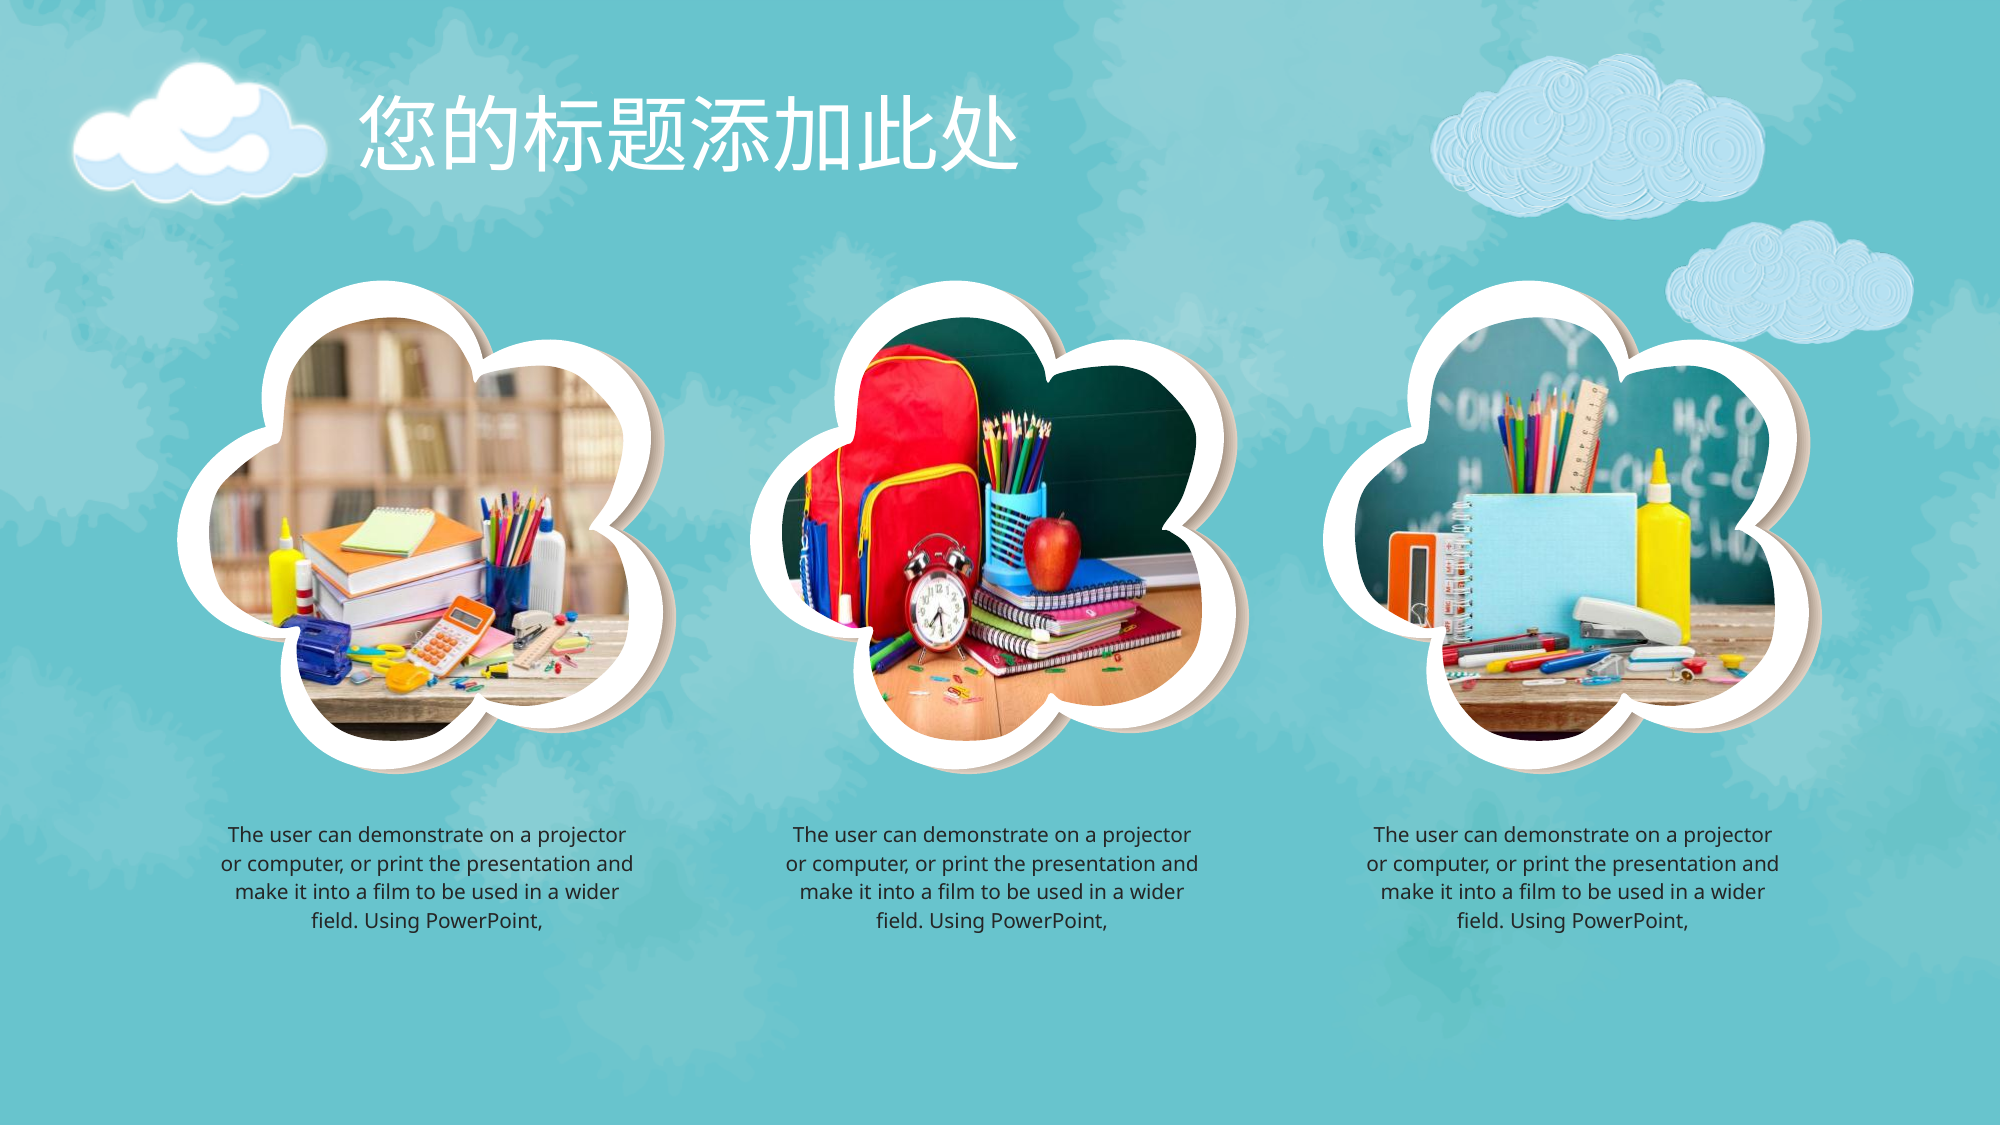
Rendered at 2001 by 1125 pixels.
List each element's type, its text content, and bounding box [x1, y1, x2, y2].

text_box The user can demonstrate on a projector or computer, or print the presentation and make it into a film to be used in a wider field. Using PowerPoint, [204, 811, 650, 940]
text_box 您的标题添加此处 [341, 74, 1038, 190]
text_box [177, 280, 677, 775]
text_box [1322, 280, 1823, 775]
text_box The user can demonstrate on a projector or computer, or print the presentation and make it into a film to be used in a wider field. Using PowerPoint, [769, 811, 1215, 940]
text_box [749, 280, 1250, 775]
text_box The user can demonstrate on a projector or computer, or print the presentation and make it into a film to be used in a wider field. Using PowerPoint, [1350, 811, 1796, 940]
picture [0, 0, 2000, 1125]
